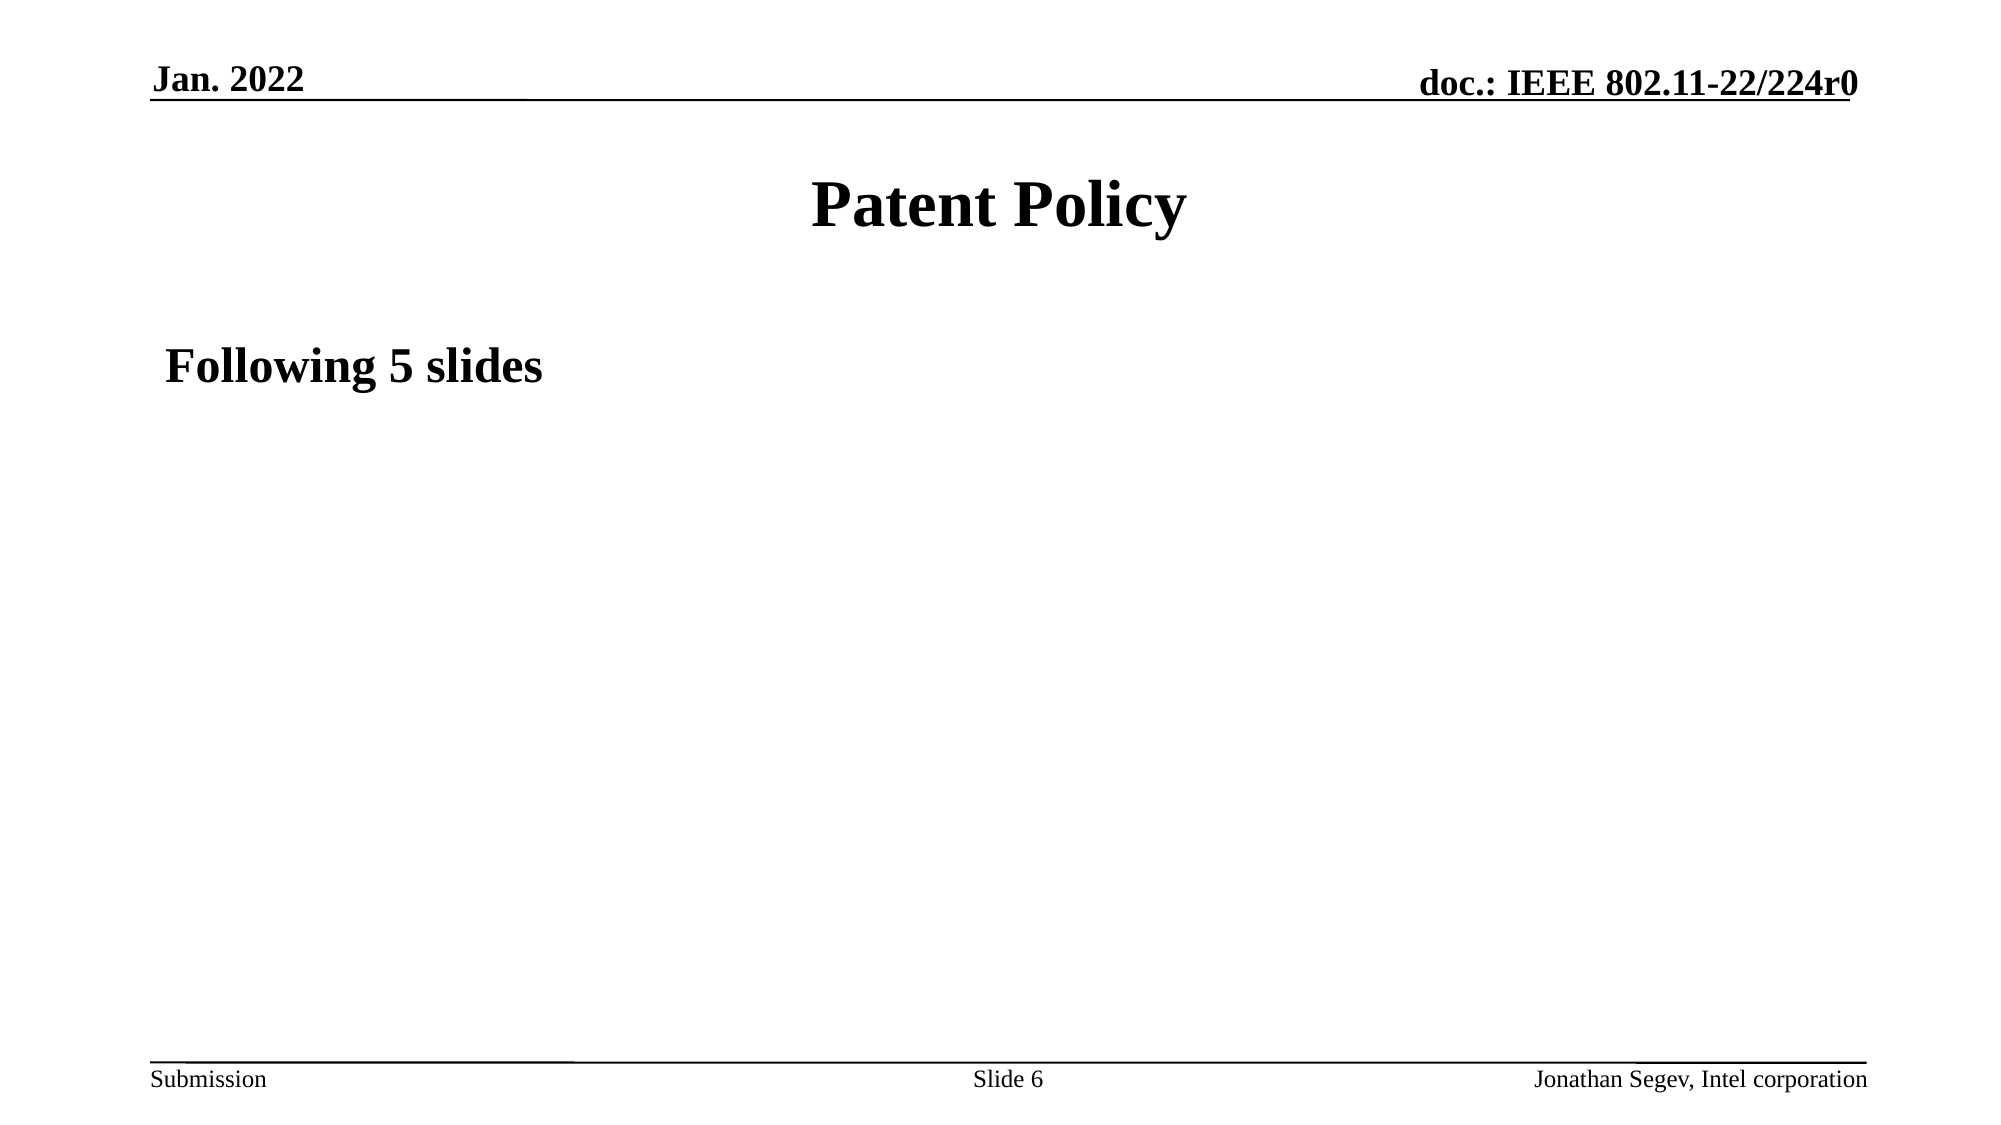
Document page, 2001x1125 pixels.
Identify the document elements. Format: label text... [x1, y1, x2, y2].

title Patent Policy [149, 112, 1850, 288]
list Following 5 slides [149, 324, 1850, 1000]
footer Jonathan Segev, Intel corporation [1171, 1061, 1869, 1093]
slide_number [152, 54, 563, 100]
slide_number Slide 6 [950, 1061, 1067, 1123]
